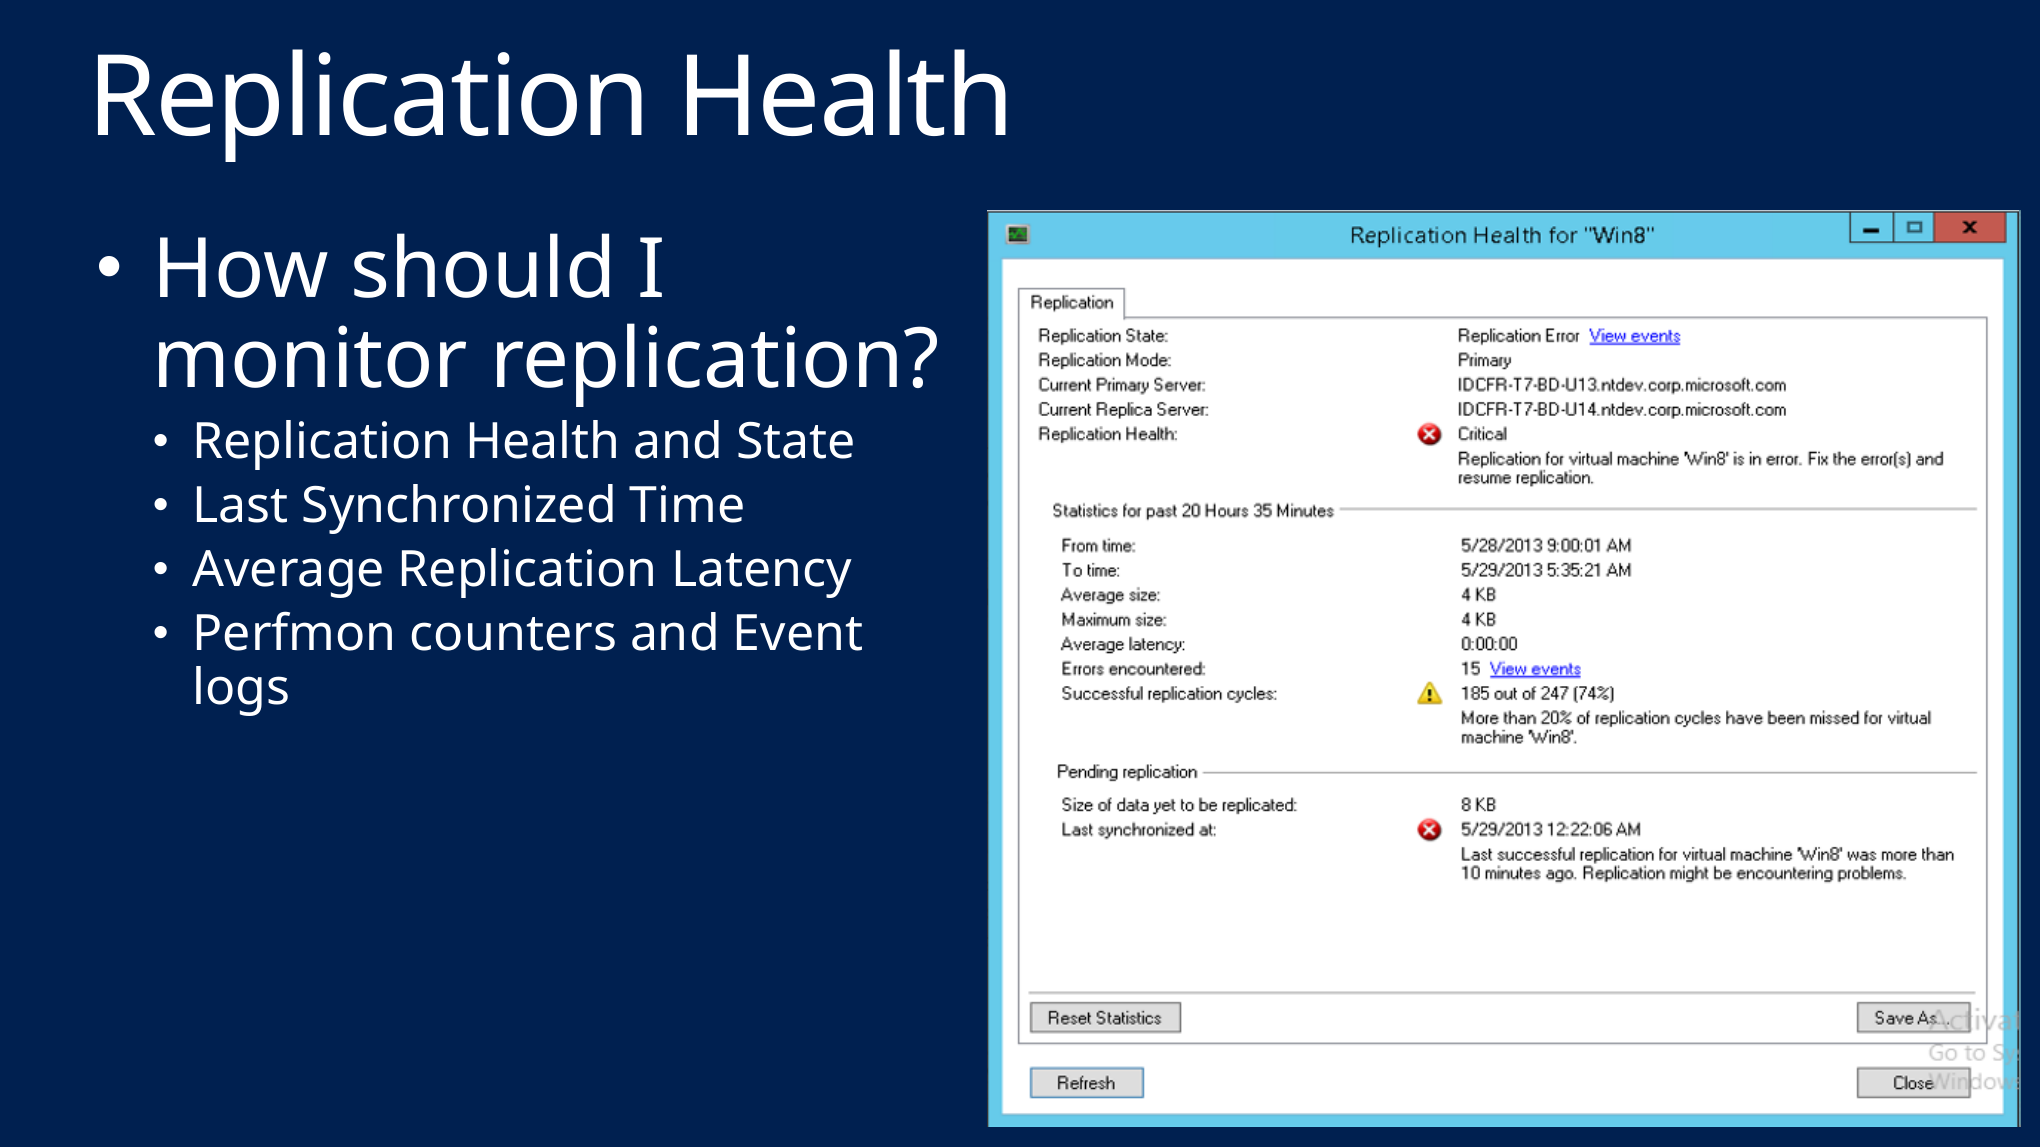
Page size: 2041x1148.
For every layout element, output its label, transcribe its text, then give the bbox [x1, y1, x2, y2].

text_box Replication Health [87, 38, 1953, 160]
picture [987, 210, 2022, 1127]
list How should I monitor replication? Replication Health and State Last Synchronized Time Average Replication Latency Perfmon counters and Event logs [72, 210, 972, 1127]
